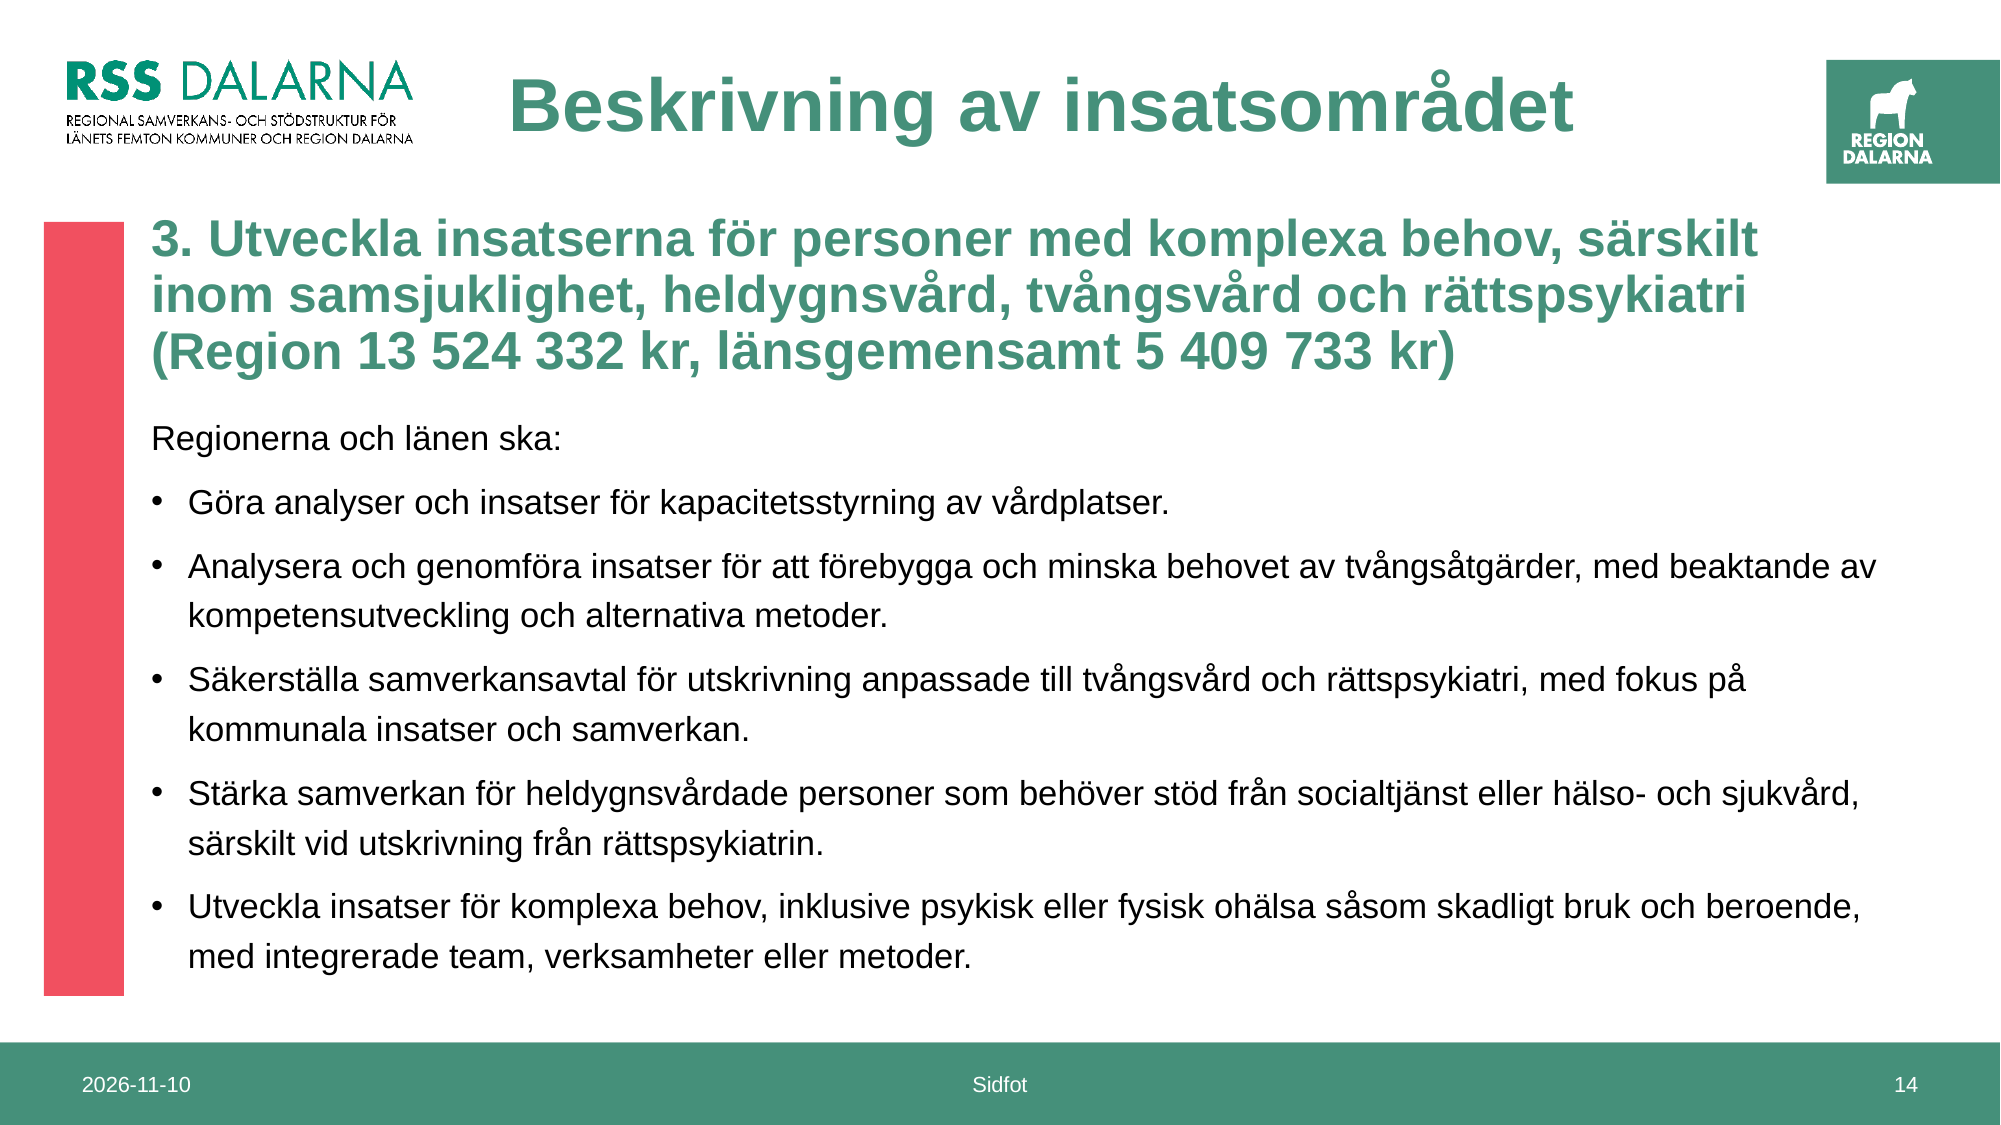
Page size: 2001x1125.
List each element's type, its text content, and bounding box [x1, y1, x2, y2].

slide_number 14 [1412, 1042, 1933, 1125]
title 3. Utveckla insatserna för personer med komplexa behov, särskilt inom samsjuklighet, heldygnsvård, tvångsvård och rättspsykiatri (Region 13 524 332 kr, länsgemensamt 5 409 733 kr) [136, 197, 1777, 397]
text_box Beskrivning av insatsområdet [493, 7, 1933, 206]
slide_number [66, 1042, 588, 1125]
picture [67, 59, 413, 144]
list Regionerna och länen ska: Göra analyser och insatser för kapacitetsstyrning av vårdplatser. Analysera och genomföra insatser för att förebygga och minska behovet av tvångsåtgärder, med beaktande av kompetensutveckling och alternativa metoder. Säkerställa samverkansavtal för utskrivning anpassade till tvångsvård och rättspsykiatri, med fokus på kommunala insatser och samverkan. Stärka samverkan för heldygnsvårdade personer som behöver stöd från socialtjänst eller hälso- och sjukvård, särskilt vid utskrivning från rättspsykiatrin. Utveckla insatser för komplexa behov, inklusive psykisk eller fysisk ohälsa såsom skadligt bruk och beroende, med integrerade team, verksamheter eller metoder. [136, 400, 1933, 987]
footer Sidfot [662, 1042, 1338, 1125]
text_box [43, 221, 125, 997]
